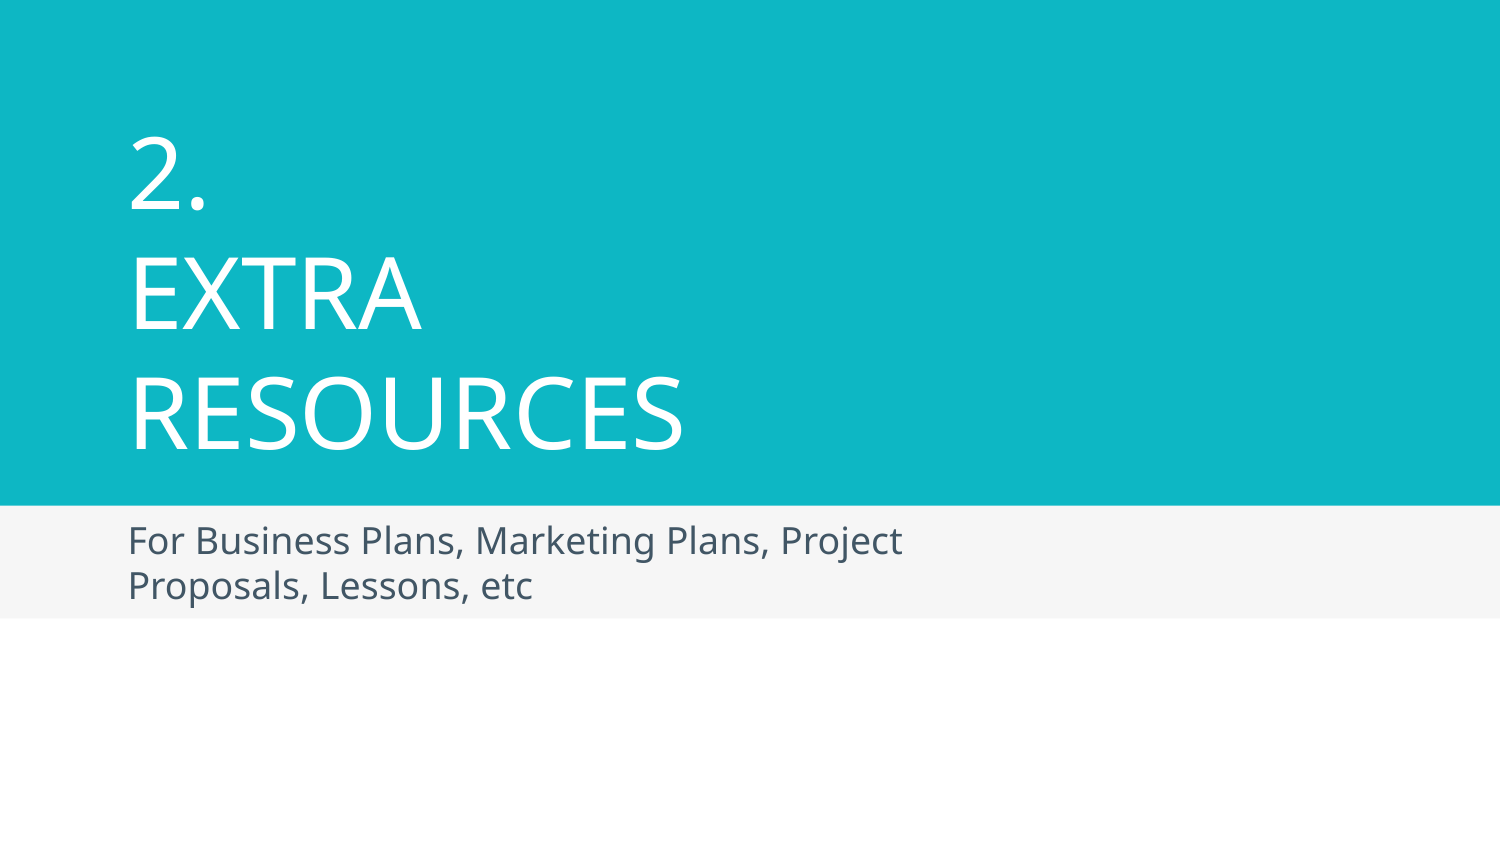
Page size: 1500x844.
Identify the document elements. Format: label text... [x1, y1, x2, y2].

subtitle For Business Plans, Marketing Plans, Project Proposals, Lessons, etc [112, 505, 935, 619]
title 2. EXTRA RESOURCES [112, 312, 935, 485]
